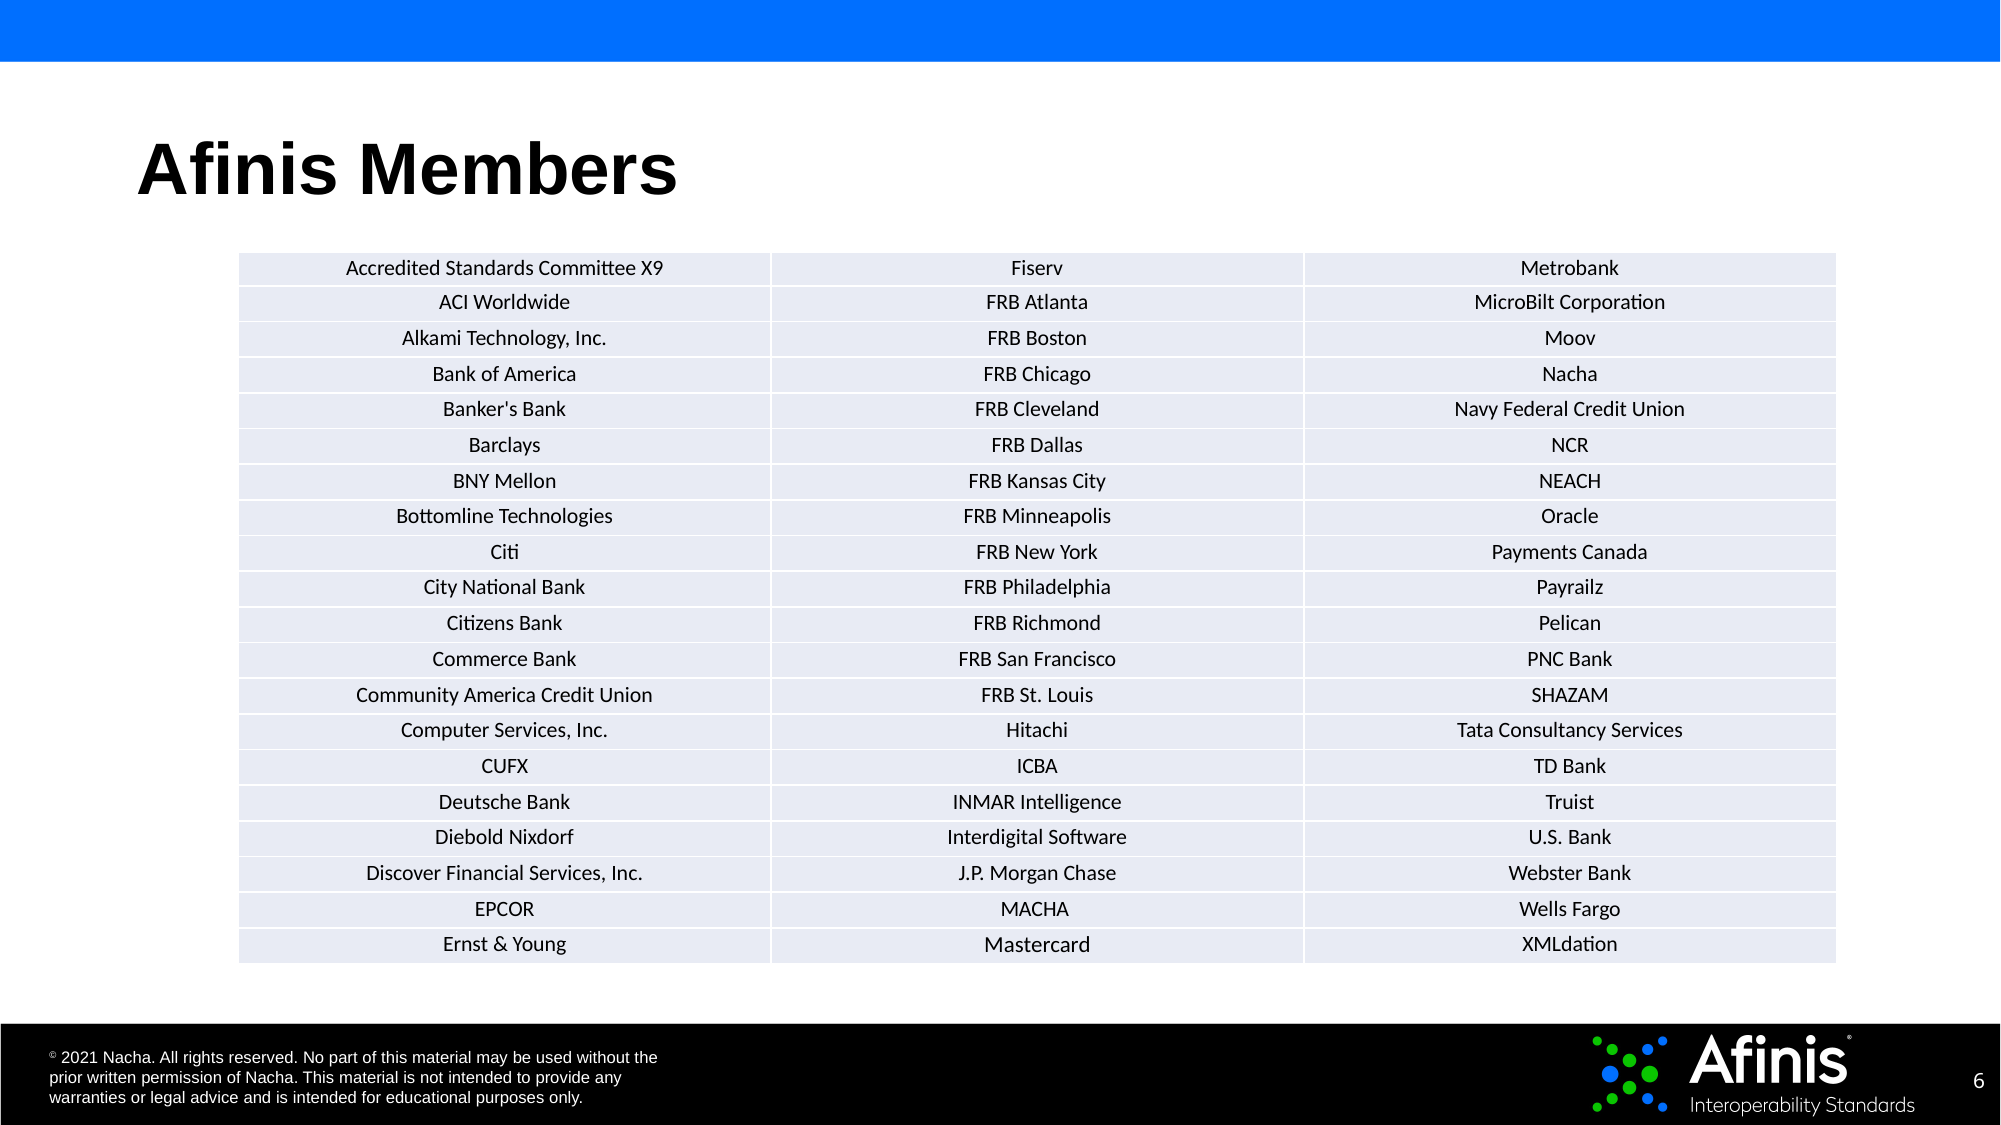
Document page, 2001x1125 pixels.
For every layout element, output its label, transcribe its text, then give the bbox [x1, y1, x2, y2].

table_cell J.P. Morgan Chase [772, 857, 1303, 891]
table_cell Moov [1305, 322, 1836, 356]
table_cell Deutsche Bank [239, 786, 770, 820]
table_cell Payments Canada [1305, 536, 1836, 570]
table_cell U.S. Bank [1305, 822, 1836, 856]
table_cell FRB Kansas City [772, 465, 1303, 499]
table_cell Ernst & Young [239, 929, 770, 963]
table_cell Bottomline Technologies [239, 501, 770, 535]
table_cell Barclays [239, 429, 770, 463]
table_cell Wells Fargo [1305, 893, 1836, 927]
table_header Fiserv [772, 253, 1303, 285]
table_cell MicroBilt Corporation [1305, 287, 1836, 321]
table_cell ICBA [772, 750, 1303, 784]
table_cell SHAZAM [1305, 679, 1836, 713]
table_cell FRB Cleveland [772, 394, 1303, 428]
table_cell Payrailz [1305, 572, 1836, 606]
table_cell Truist [1305, 786, 1836, 820]
table_cell ACI Worldwide [239, 287, 770, 321]
table_cell BNY Mellon [239, 465, 770, 499]
table_cell TD Bank [1305, 750, 1836, 784]
table_cell XMLdation [1305, 929, 1836, 963]
table_cell Discover Financial Services, Inc. [239, 857, 770, 891]
table_cell Mastercard [772, 929, 1303, 963]
table_cell FRB Dallas [772, 429, 1303, 463]
table_cell Banker's Bank [239, 394, 770, 428]
table_cell Navy Federal Credit Union [1305, 394, 1836, 428]
table_cell FRB San Francisco [772, 643, 1303, 677]
table_cell Hitachi [772, 715, 1303, 749]
table_cell NCR [1305, 429, 1836, 463]
table_cell Computer Services, Inc. [239, 715, 770, 749]
table_header Accredited Standards Committee X9 [239, 253, 770, 285]
table_cell Citi [239, 536, 770, 570]
table_cell FRB Boston [772, 322, 1303, 356]
picture [0, 0, 2001, 1125]
table_cell Commerce Bank [239, 643, 770, 677]
table_cell Citizens Bank [239, 608, 770, 642]
table_cell FRB New York [772, 536, 1303, 570]
table_cell Interdigital Software [772, 822, 1303, 856]
title Afinis Members [121, 63, 1932, 279]
table_cell FRB St. Louis [772, 679, 1303, 713]
table_cell FRB Chicago [772, 358, 1303, 392]
table_cell Diebold Nixdorf [239, 822, 770, 856]
table_cell City National Bank [239, 572, 770, 606]
table_cell EPCOR [239, 893, 770, 927]
table_cell MACHA [772, 893, 1303, 927]
slide_number 6 [1931, 1051, 2000, 1112]
table_cell Webster Bank [1305, 857, 1836, 891]
table_cell Bank of America [239, 358, 770, 392]
table_cell Community America Credit Union [239, 679, 770, 713]
table_header Metrobank [1305, 253, 1836, 285]
table_cell FRB Richmond [772, 608, 1303, 642]
table_cell Pelican [1305, 608, 1836, 642]
table_cell FRB Philadelphia [772, 572, 1303, 606]
table_cell Alkami Technology, Inc. [239, 322, 770, 356]
table_cell Nacha [1305, 358, 1836, 392]
table_cell CUFX [239, 750, 770, 784]
table_cell NEACH [1305, 465, 1836, 499]
table_cell FRB Minneapolis [772, 501, 1303, 535]
table_cell PNC Bank [1305, 643, 1836, 677]
table_cell INMAR Intelligence [772, 786, 1303, 820]
table_cell Oracle [1305, 501, 1836, 535]
table_cell Tata Consultancy Services [1305, 715, 1836, 749]
table_cell FRB Atlanta [772, 287, 1303, 321]
